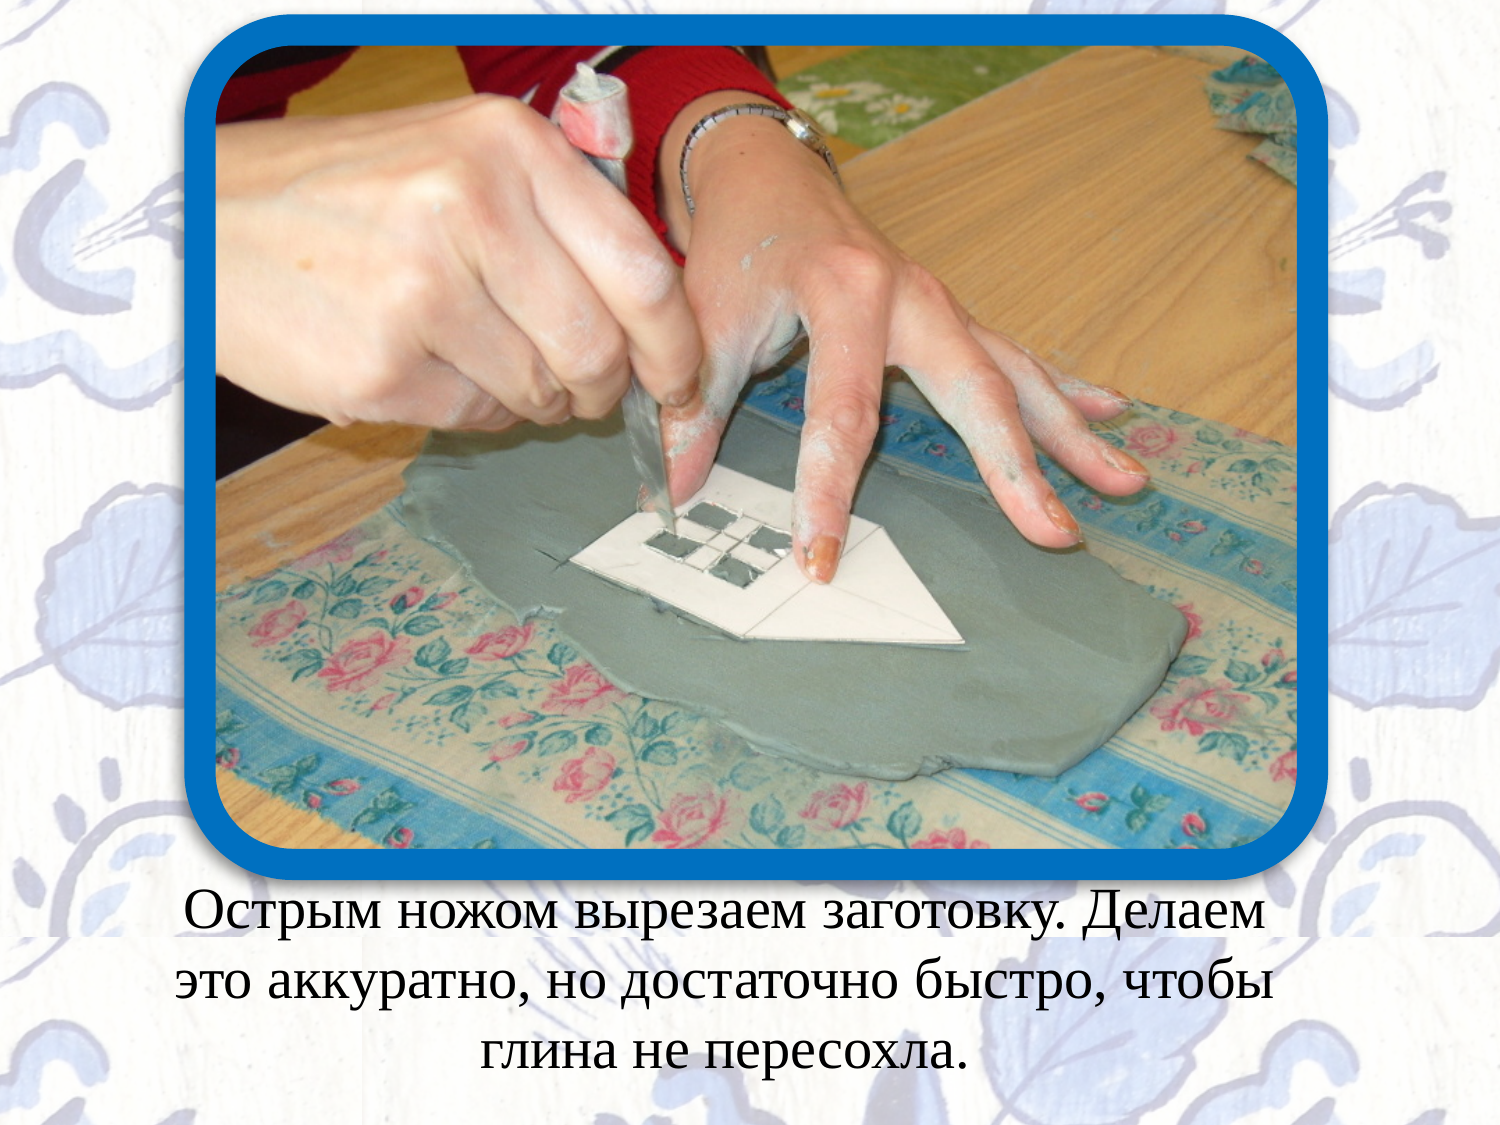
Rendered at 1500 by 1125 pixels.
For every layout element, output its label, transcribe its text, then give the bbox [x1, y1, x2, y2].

picture [199, 29, 1313, 865]
list Острым ножом вырезаем заготовку. Делаем это аккуратно, но достаточно быстро, чтобы глина не пересохла. [125, 862, 1325, 1013]
